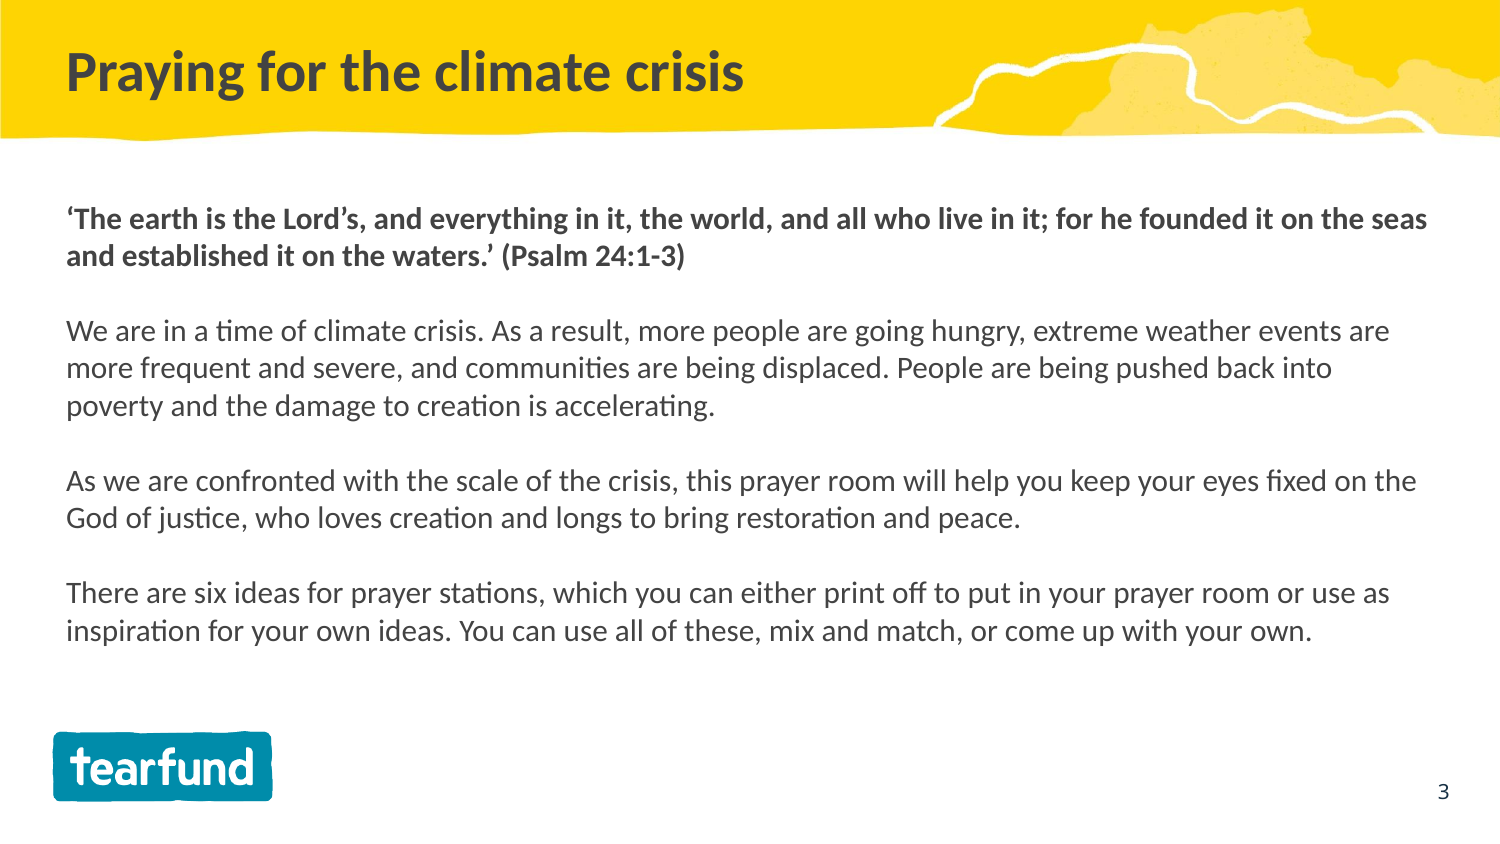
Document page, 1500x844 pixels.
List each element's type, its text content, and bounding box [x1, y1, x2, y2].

picture [0, 0, 1500, 844]
list ‘The earth is the Lord’s, and everything in it, the world, and all who live in it; for he founded it on the seas and established it on the waters.’ (Psalm 24:1-3) We are in a time of climate crisis. As a result, more people are going hungry, extreme weather events are more frequent and severe, and communities are being displaced. People are being pushed back into poverty and the damage to creation is accelerating. As we are confronted with the scale of the crisis, this prayer room will help you keep your eyes fixed on the God of justice, who loves creation and longs to bring restoration and peace. There are six ideas for prayer stations, which you can either print off to put in your prayer room or use as inspiration for your own ideas. You can use all of these, mix and match, or come up with your own. [51, 183, 1449, 744]
title Praying for the climate crisis [51, 18, 1449, 113]
